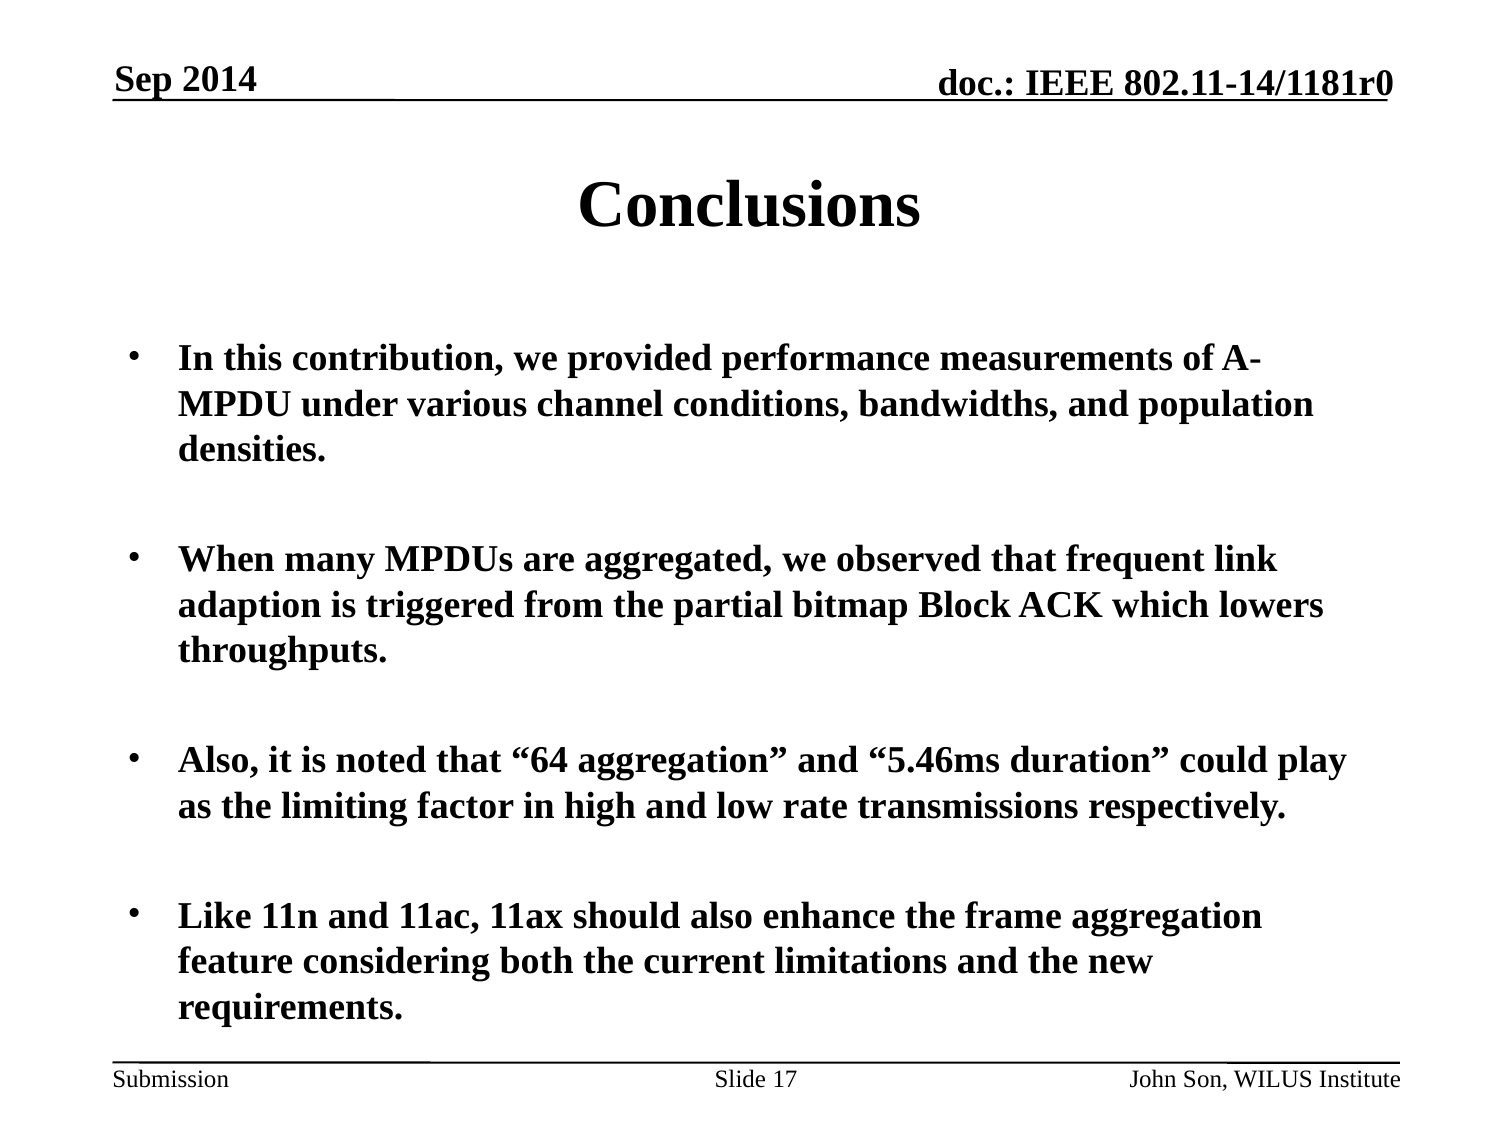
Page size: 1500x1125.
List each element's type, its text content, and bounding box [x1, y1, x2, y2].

title Conclusions [112, 112, 1388, 288]
footer John Son, WILUS Institute [878, 1061, 1402, 1093]
list In this contribution, we provided performance measurements of A-MPDU under various channel conditions, bandwidths, and population densities. When many MPDUs are aggregated, we observed that frequent link adaption is triggered from the partial bitmap Block ACK which lowers throughputs. Also, it is noted that “64 aggregation” and “5.46ms duration” could play as the limiting factor in high and low rate transmissions respectively. Like 11n and 11ac, 11ax should also enhance the frame aggregation feature considering both the current limitations and the new requirements. [112, 324, 1388, 1036]
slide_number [114, 54, 423, 100]
slide_number Slide 17 [712, 1061, 800, 1123]
